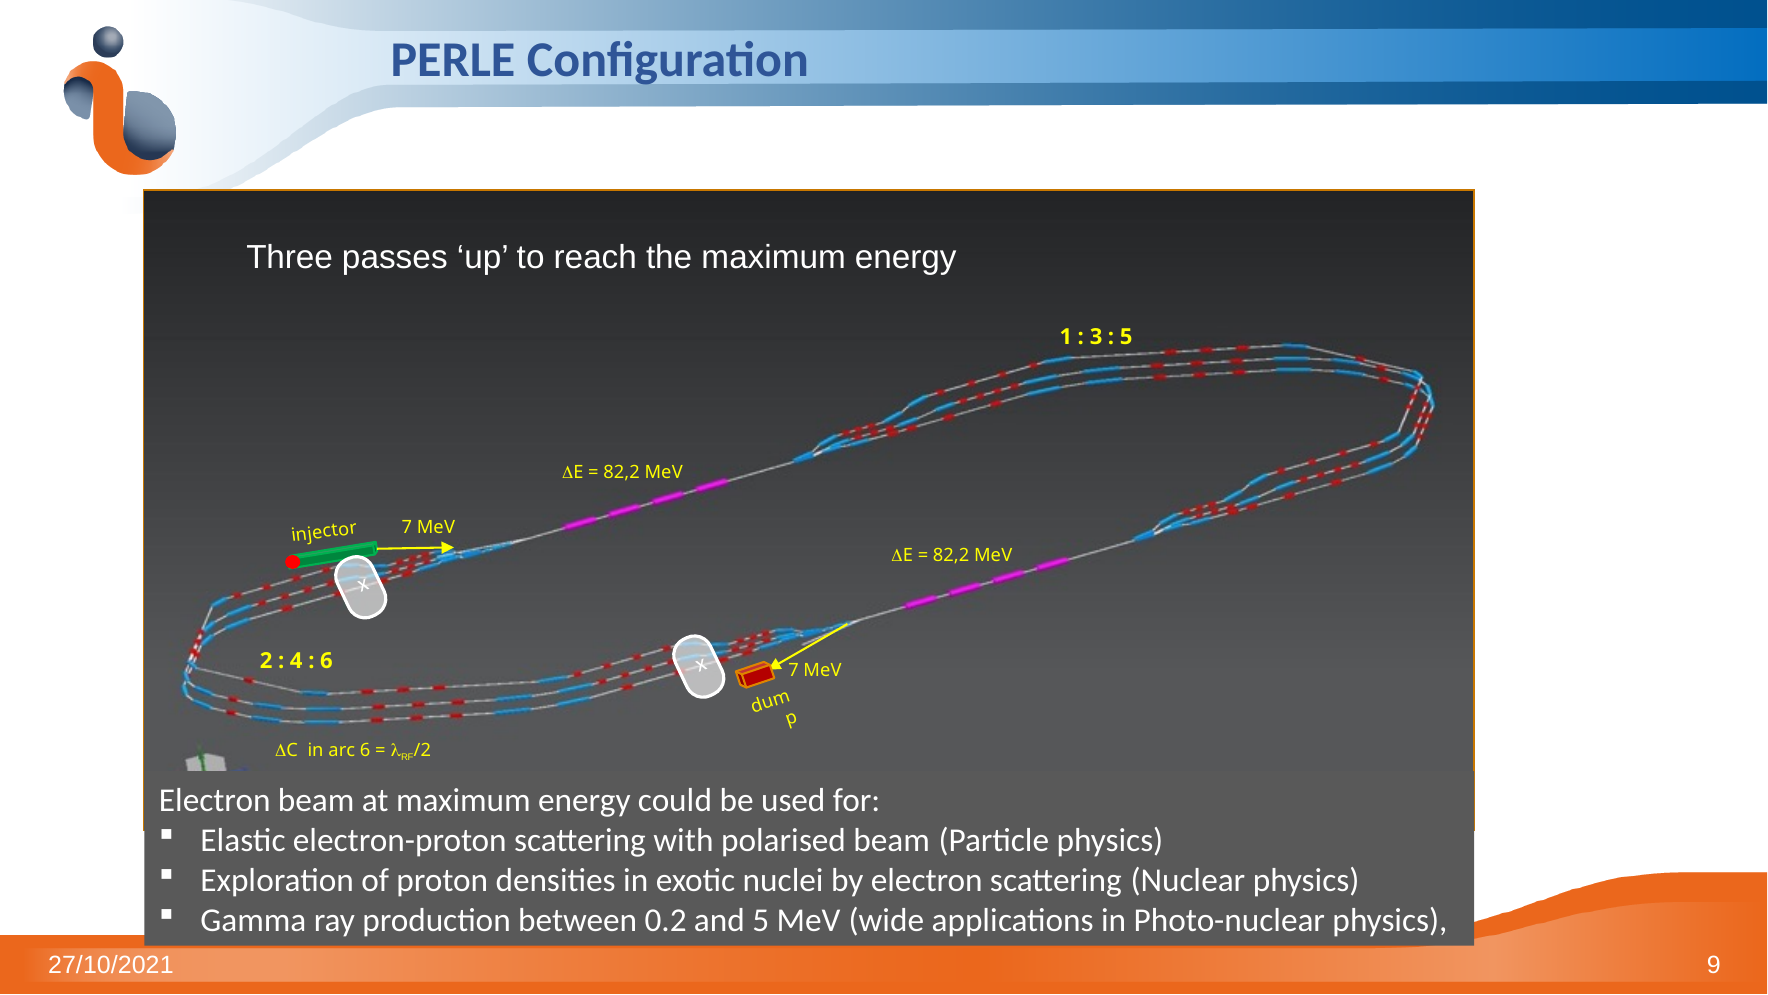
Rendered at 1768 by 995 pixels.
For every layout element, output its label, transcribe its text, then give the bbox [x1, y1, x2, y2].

title PERLE Configuration [375, 24, 1309, 96]
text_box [341, 556, 381, 619]
slide_number 9 [1338, 937, 1736, 991]
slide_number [33, 937, 429, 991]
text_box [679, 635, 719, 698]
picture [0, 0, 1768, 994]
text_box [768, 623, 848, 670]
text_box Electron beam at maximum energy could be used for: Elastic electron-proton scattering with polarised beam (Particle physics) Exploration of proton densities in exotic nuclei by electron scattering (Nuclear physics) Gamma ray production between 0.2 and 5 MeV (wide applications in Photo-nuclear physics), [144, 771, 1475, 946]
